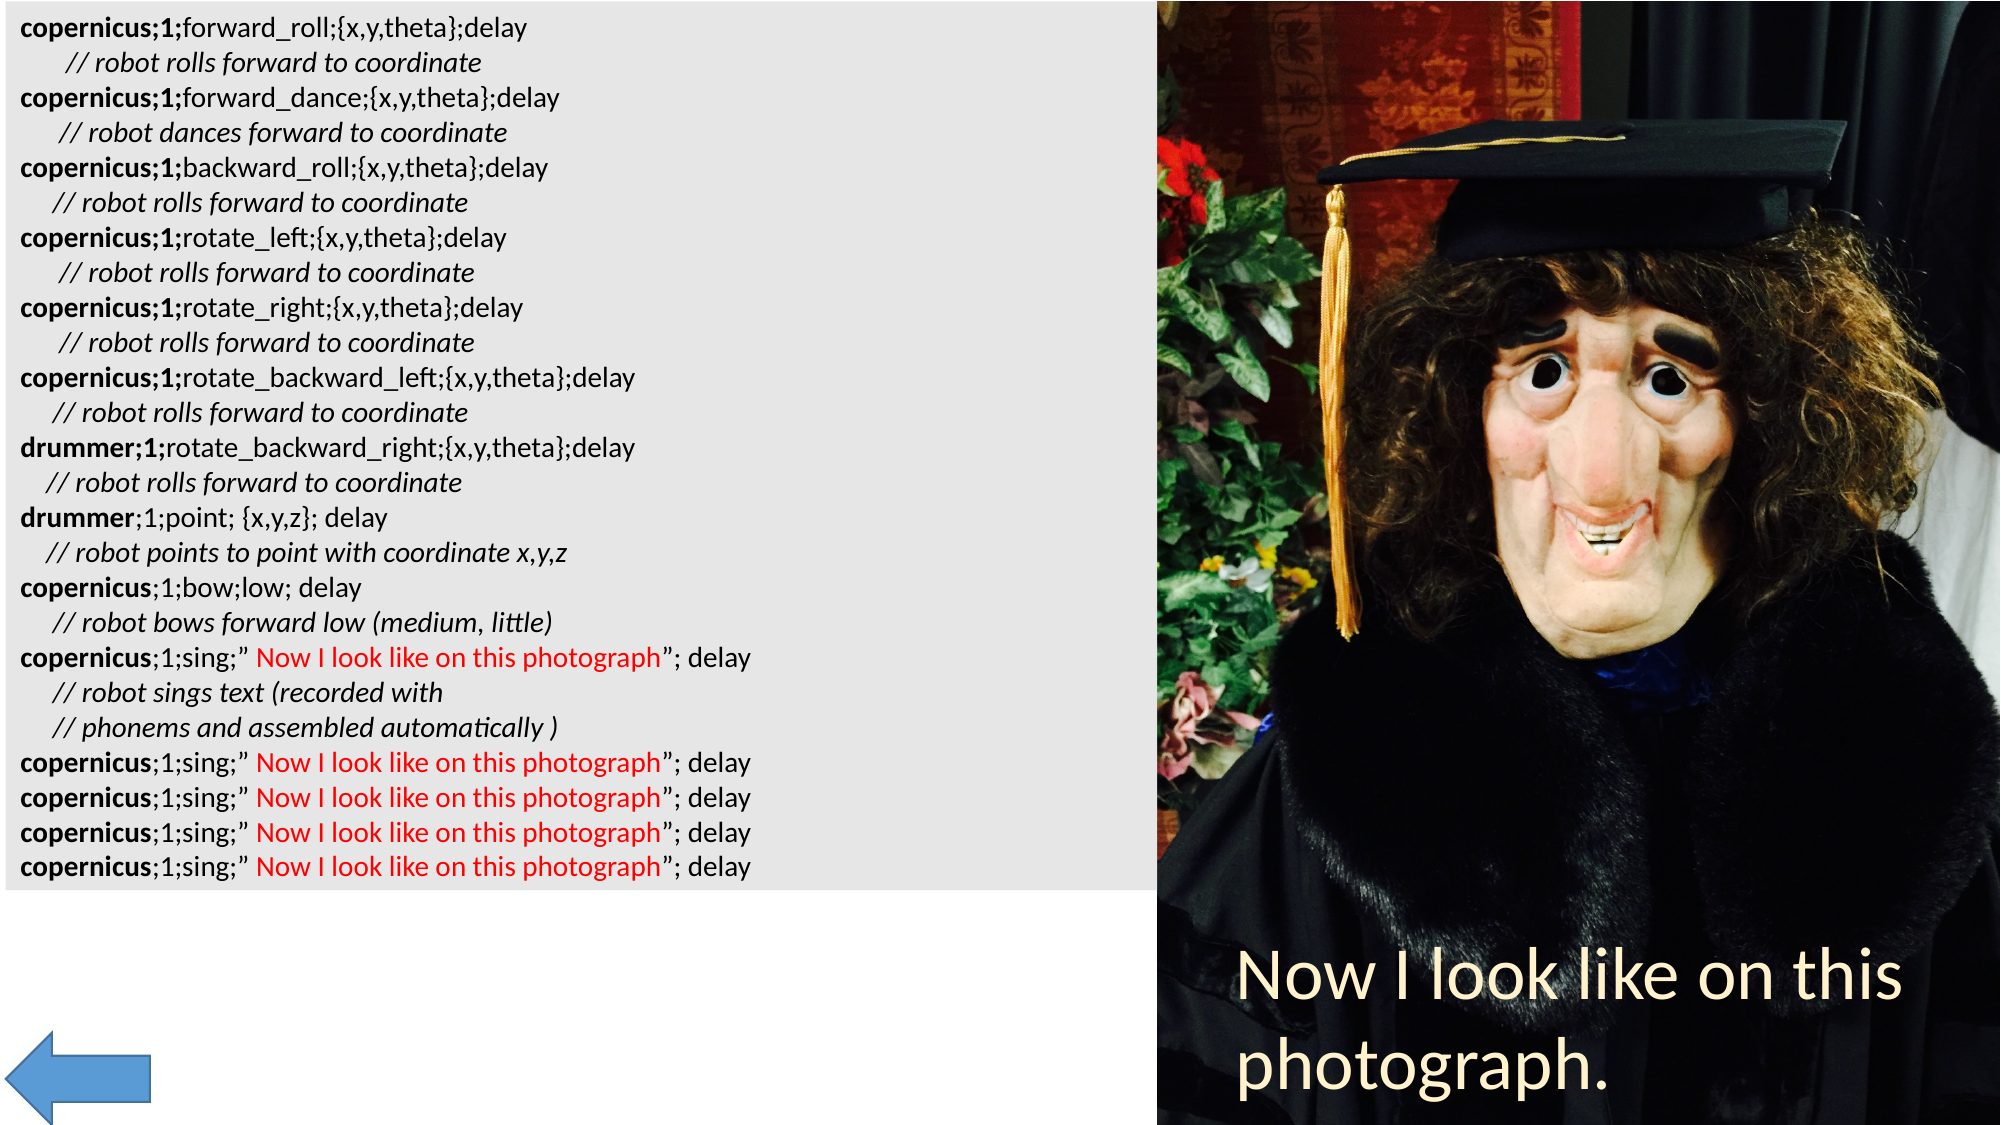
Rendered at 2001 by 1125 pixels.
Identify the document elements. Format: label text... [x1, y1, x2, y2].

text_box copernicus;1;forward_roll;{x,y,theta};delay // robot rolls forward to coordinate copernicus;1;forward_dance;{x,y,theta};delay // robot dances forward to coordinate copernicus;1;backward_roll;{x,y,theta};delay // robot rolls forward to coordinate copernicus;1;rotate_left;{x,y,theta};delay // robot rolls forward to coordinate copernicus;1;rotate_right;{x,y,theta};delay // robot rolls forward to coordinate copernicus;1;rotate_backward_left;{x,y,theta};delay // robot rolls forward to coordinate drummer;1;rotate_backward_right;{x,y,theta};delay // robot rolls forward to coordinate drummer;1;point; {x,y,z}; delay // robot points to point with coordinate x,y,z copernicus;1;bow;low; delay // robot bows forward low (medium, little) copernicus;1;sing;” Now I look like on this photograph”; delay // robot sings text (recorded with // phonems and assembled automatically ) copernicus;1;sing;” Now I look like on this photograph”; delay copernicus;1;sing;” Now I look like on this photograph”; delay copernicus;1;sing;” Now I look like on this photograph”; delay copernicus;1;sing;” Now I look like on this photograph”; delay [5, 1, 1157, 891]
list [1157, 1, 2000, 1125]
text_box [4, 1030, 151, 1125]
